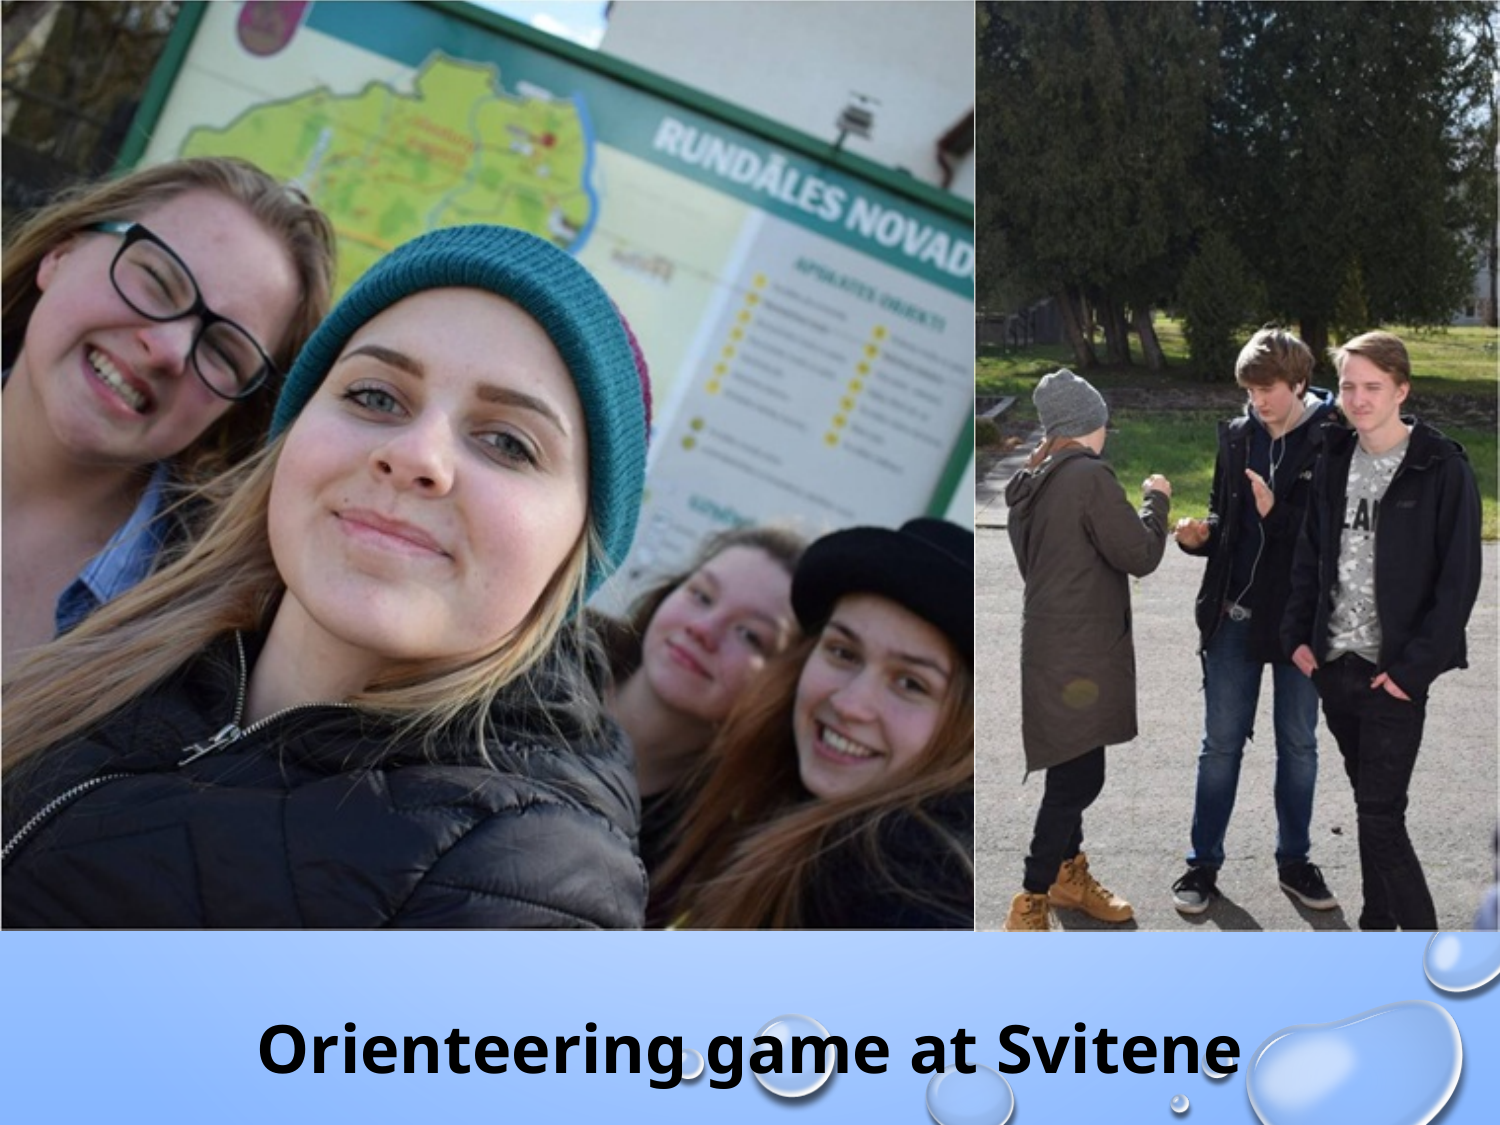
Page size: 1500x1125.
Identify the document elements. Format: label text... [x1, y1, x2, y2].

text_box Orienteering game at Svitene [64, 999, 1436, 1095]
picture [0, 0, 1500, 1125]
